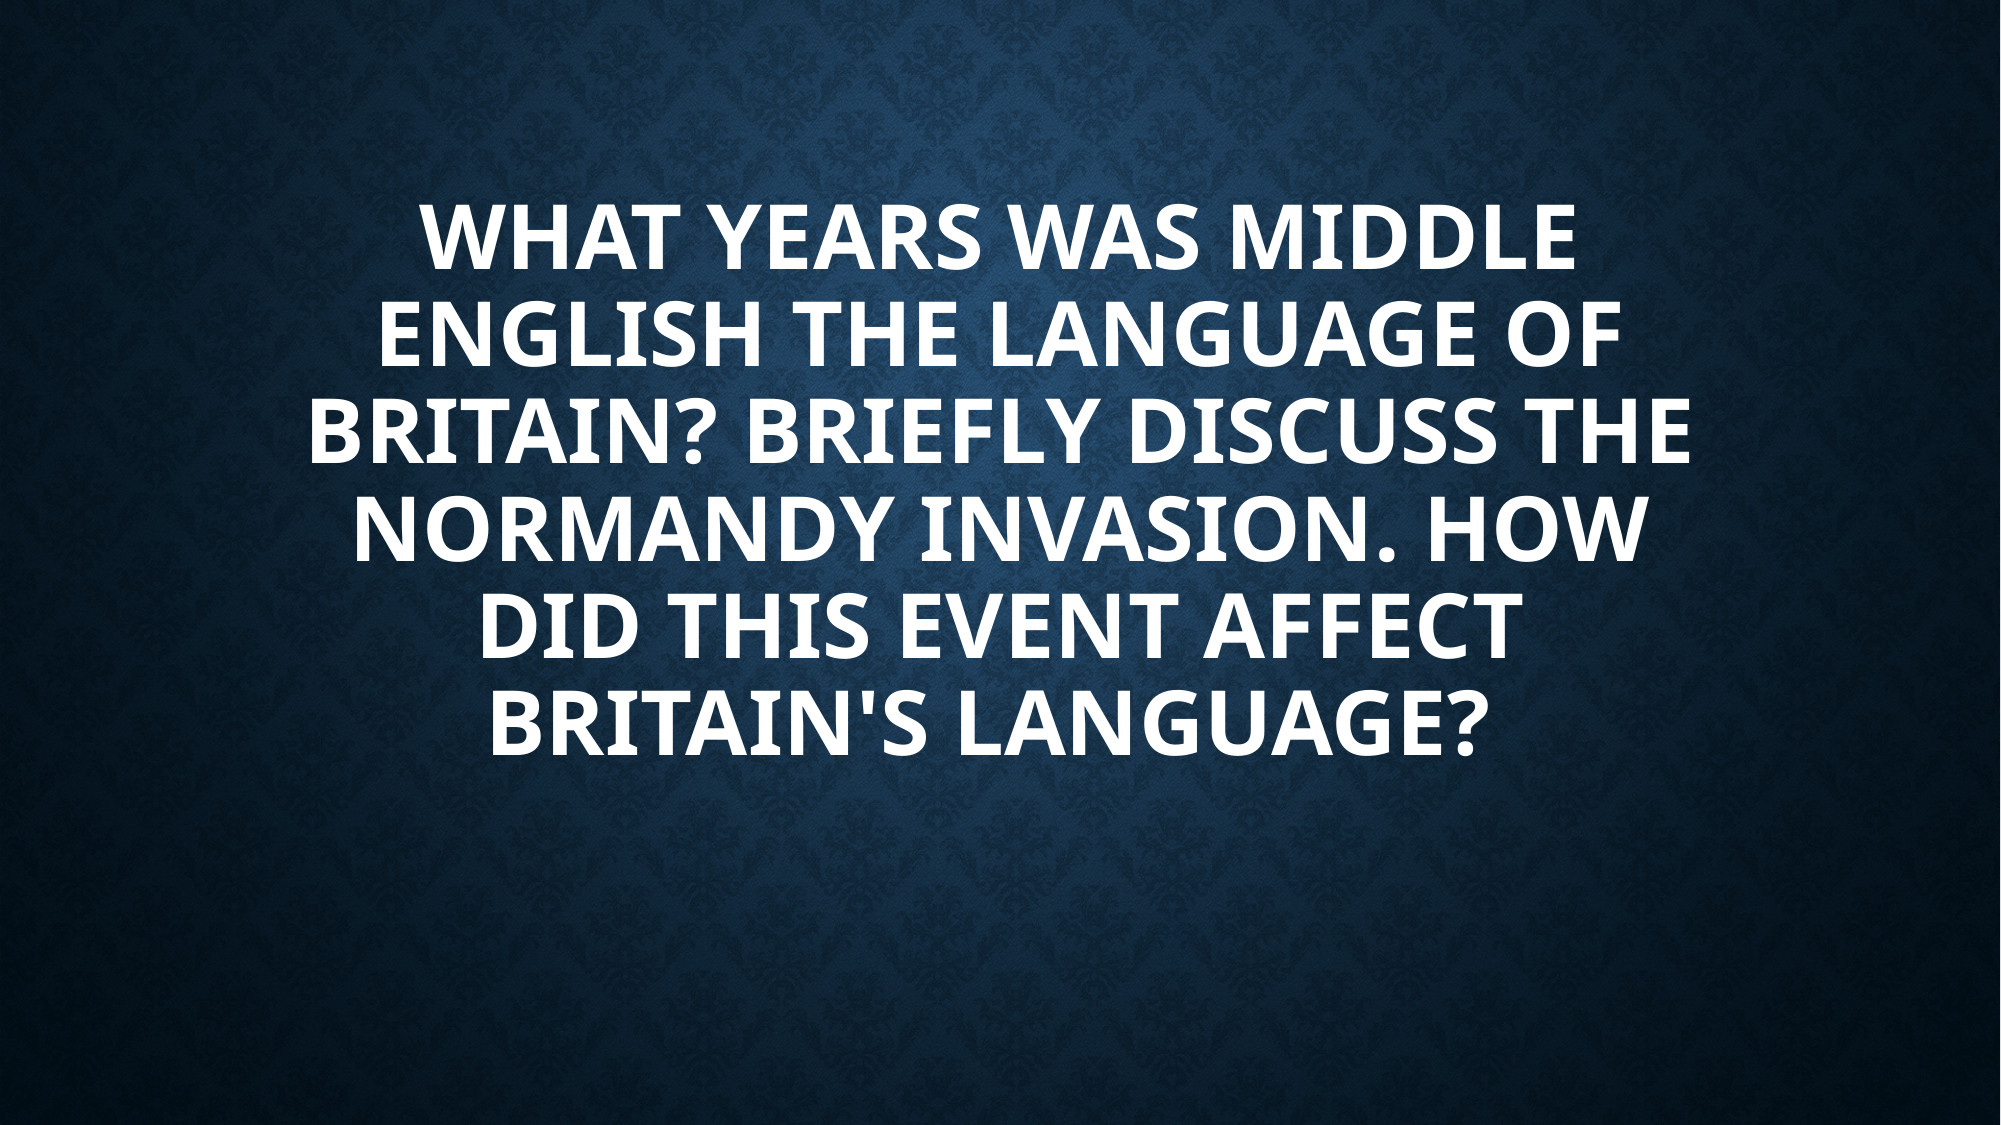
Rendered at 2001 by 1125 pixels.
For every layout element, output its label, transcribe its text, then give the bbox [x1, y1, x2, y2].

title What years was Middle English the language of Britain? Briefly discuss the Normandy Invasion. How did this event affect Britain's language? [261, 184, 1739, 783]
